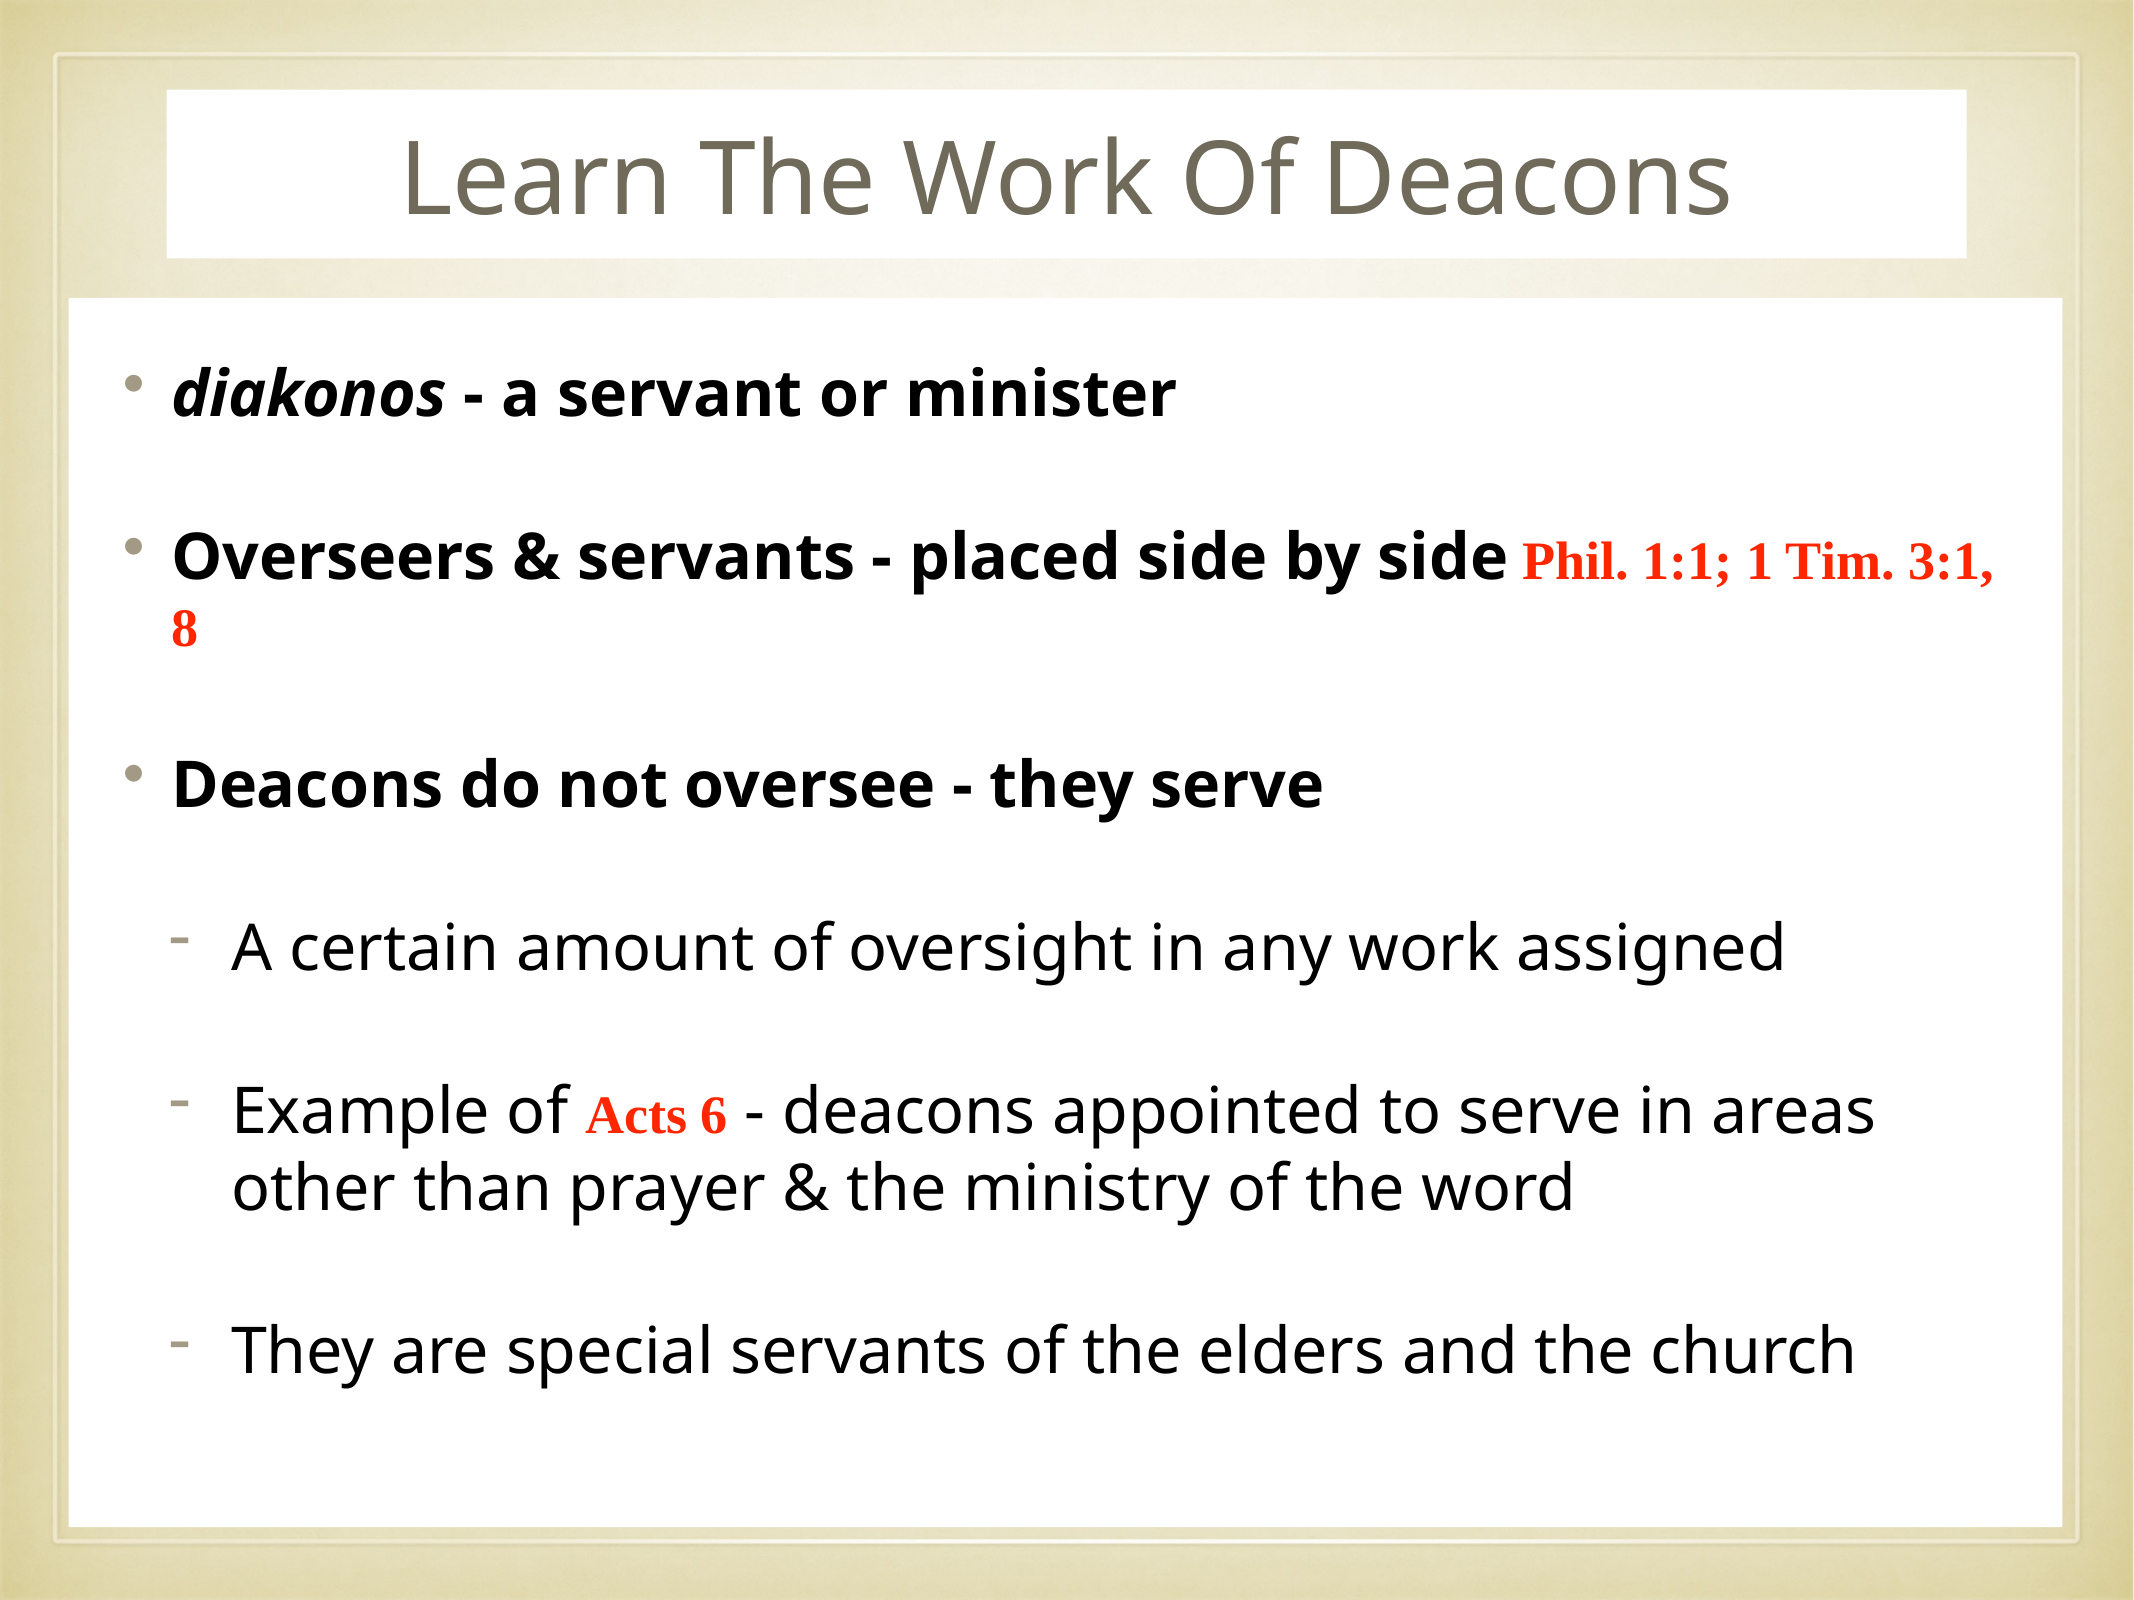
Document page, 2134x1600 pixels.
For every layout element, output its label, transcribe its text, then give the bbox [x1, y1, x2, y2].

picture [0, 0, 2134, 1600]
title Learn The Work Of Deacons [166, 89, 1968, 259]
list diakonos - a servant or minister Overseers & servants - placed side by side Phil. 1:1; 1 Tim. 3:1, 8 Deacons do not oversee - they serve A certain amount of oversight in any work assigned Example of Acts 6 - deacons appointed to serve in areas other than prayer & the ministry of the word They are special servants of the elders and the church [68, 297, 2063, 1528]
